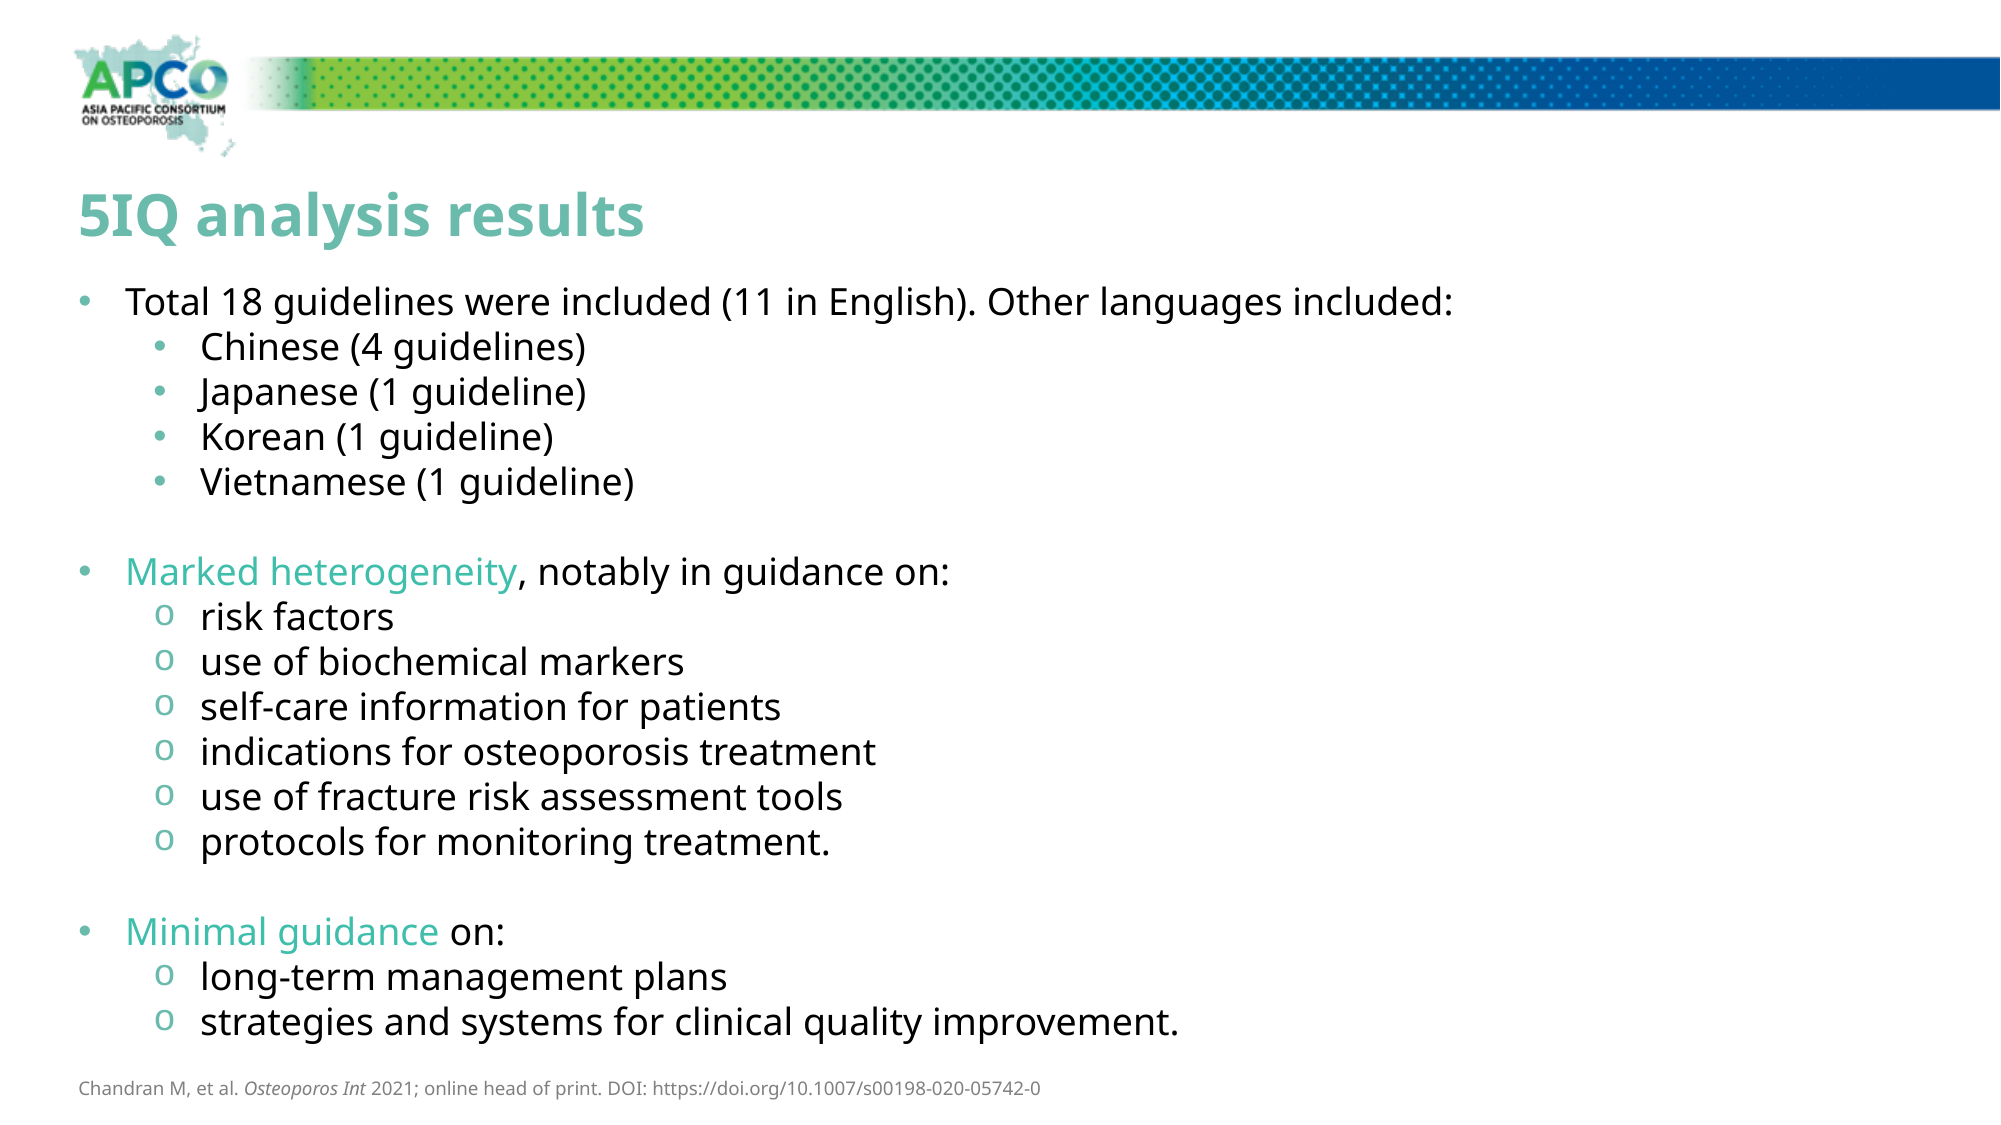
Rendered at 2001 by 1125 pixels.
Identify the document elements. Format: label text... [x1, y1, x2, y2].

picture [44, 32, 2000, 157]
text_box Chandran M, et al. Osteoporos Int 2021; online head of print. DOI: https://doi.org/10.1007/s00198-020-05742-0 [63, 1069, 1956, 1107]
text_box Total 18 guidelines were included (11 in English). Other languages included: Chinese (4 guidelines) Japanese (1 guideline) Korean (1 guideline) Vietnamese (1 guideline) Marked heterogeneity, notably in guidance on: risk factors use of biochemical markers self-care information for patients indications for osteoporosis treatment use of fracture risk assessment tools protocols for monitoring treatment. Minimal guidance on: long-term management plans strategies and systems for clinical quality improvement. [63, 270, 1890, 1051]
text_box 5IQ analysis results [63, 170, 1937, 256]
